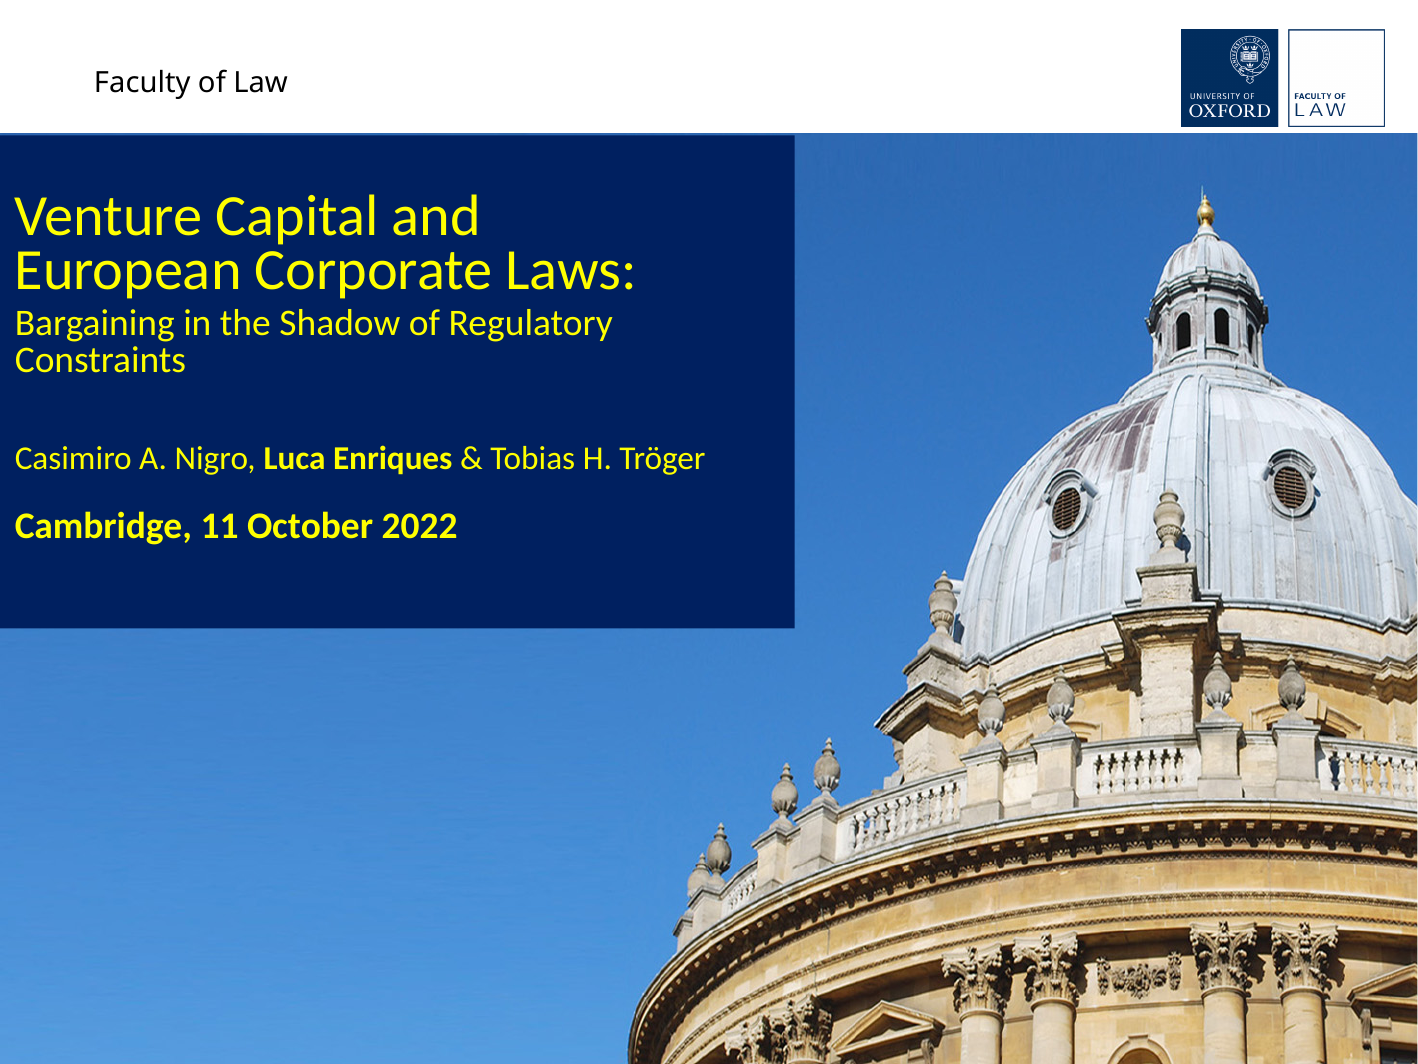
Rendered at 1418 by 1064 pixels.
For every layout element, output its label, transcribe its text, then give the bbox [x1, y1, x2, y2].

text_box Venture Capital and European Corporate Laws: Bargaining in the Shadow of Regulatory Constraints Casimiro A. Nigro, Luca Enriques & Tobias H. Tröger Cambridge, 11 October 2022 [0, 135, 795, 629]
picture [0, 133, 1418, 1064]
picture [1181, 29, 1385, 127]
